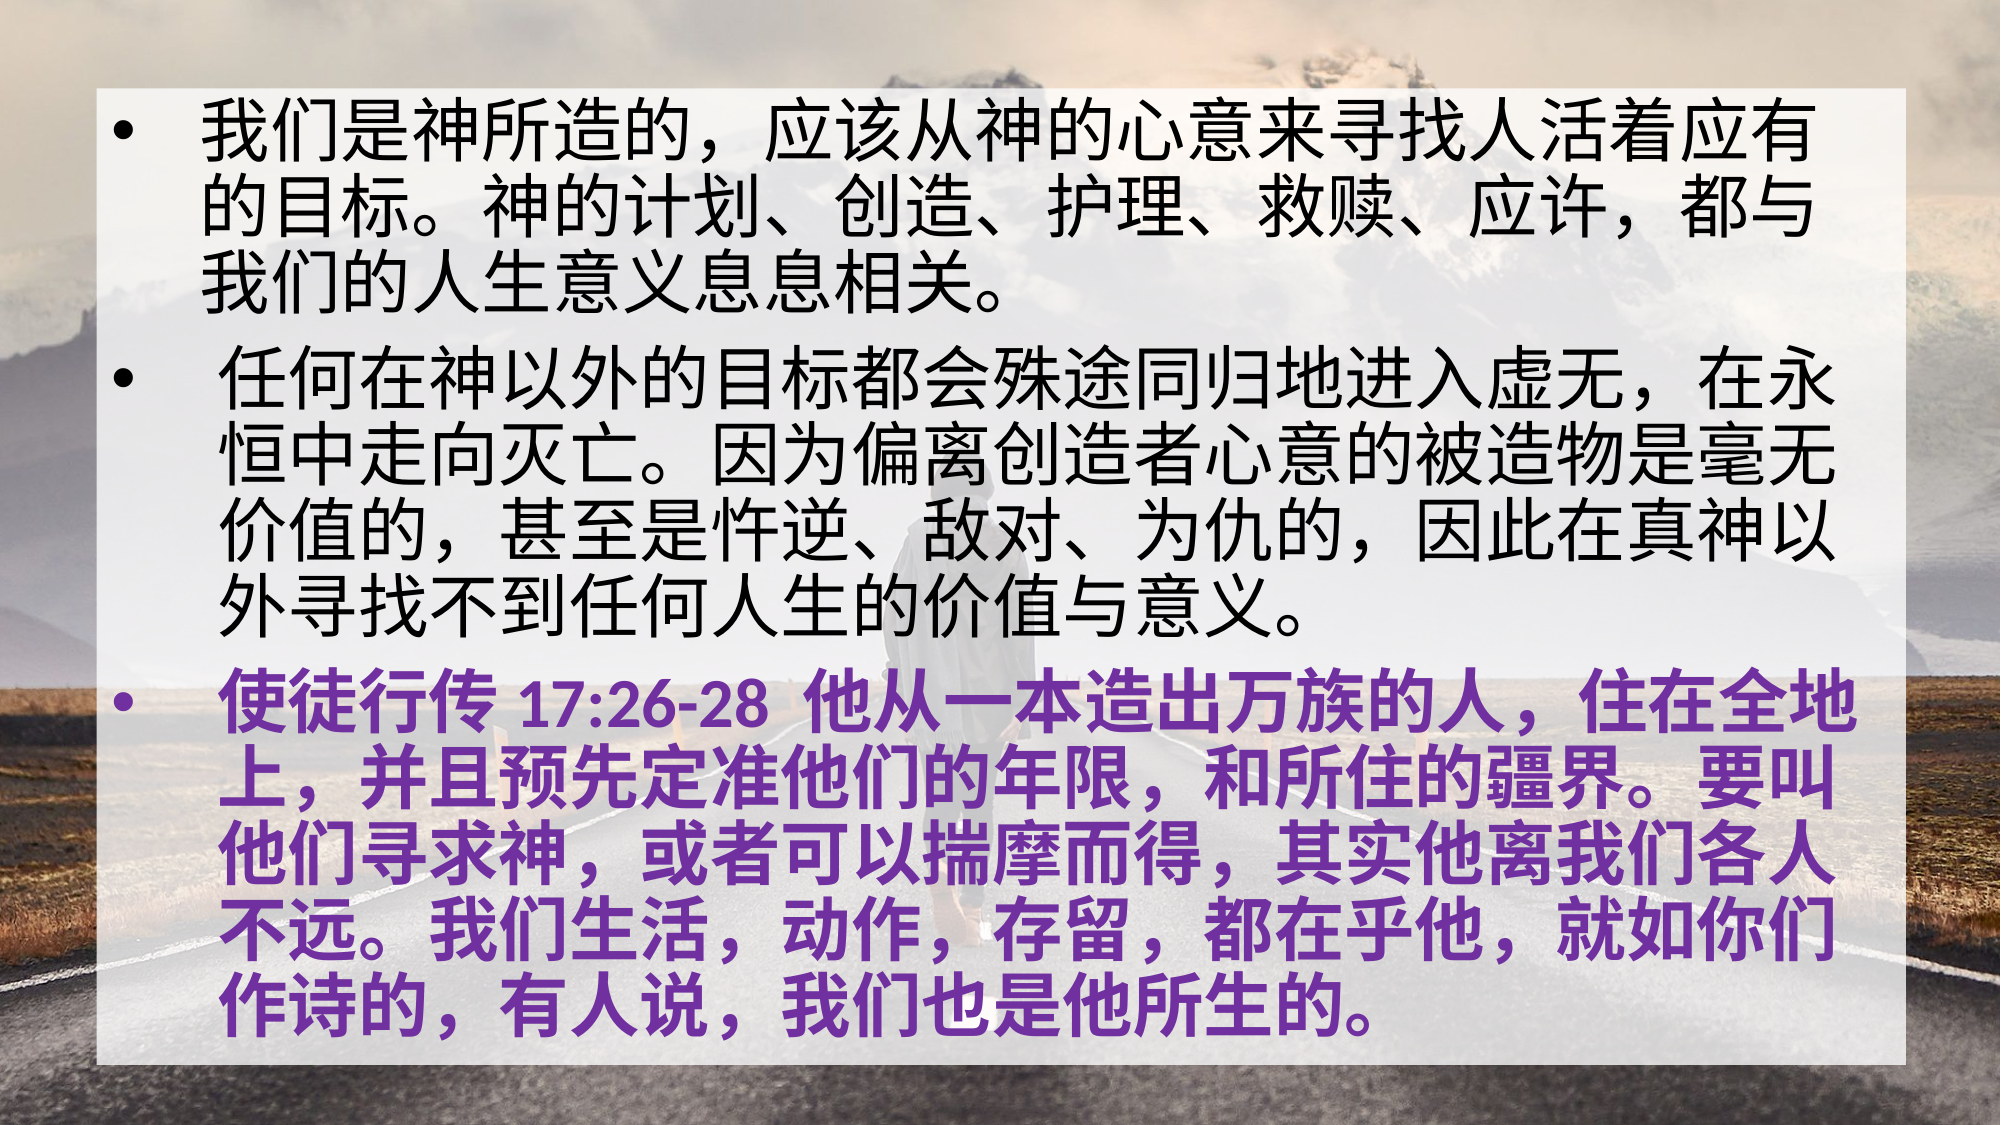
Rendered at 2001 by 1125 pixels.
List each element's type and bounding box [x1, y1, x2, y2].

list [0, 0, 2000, 1125]
